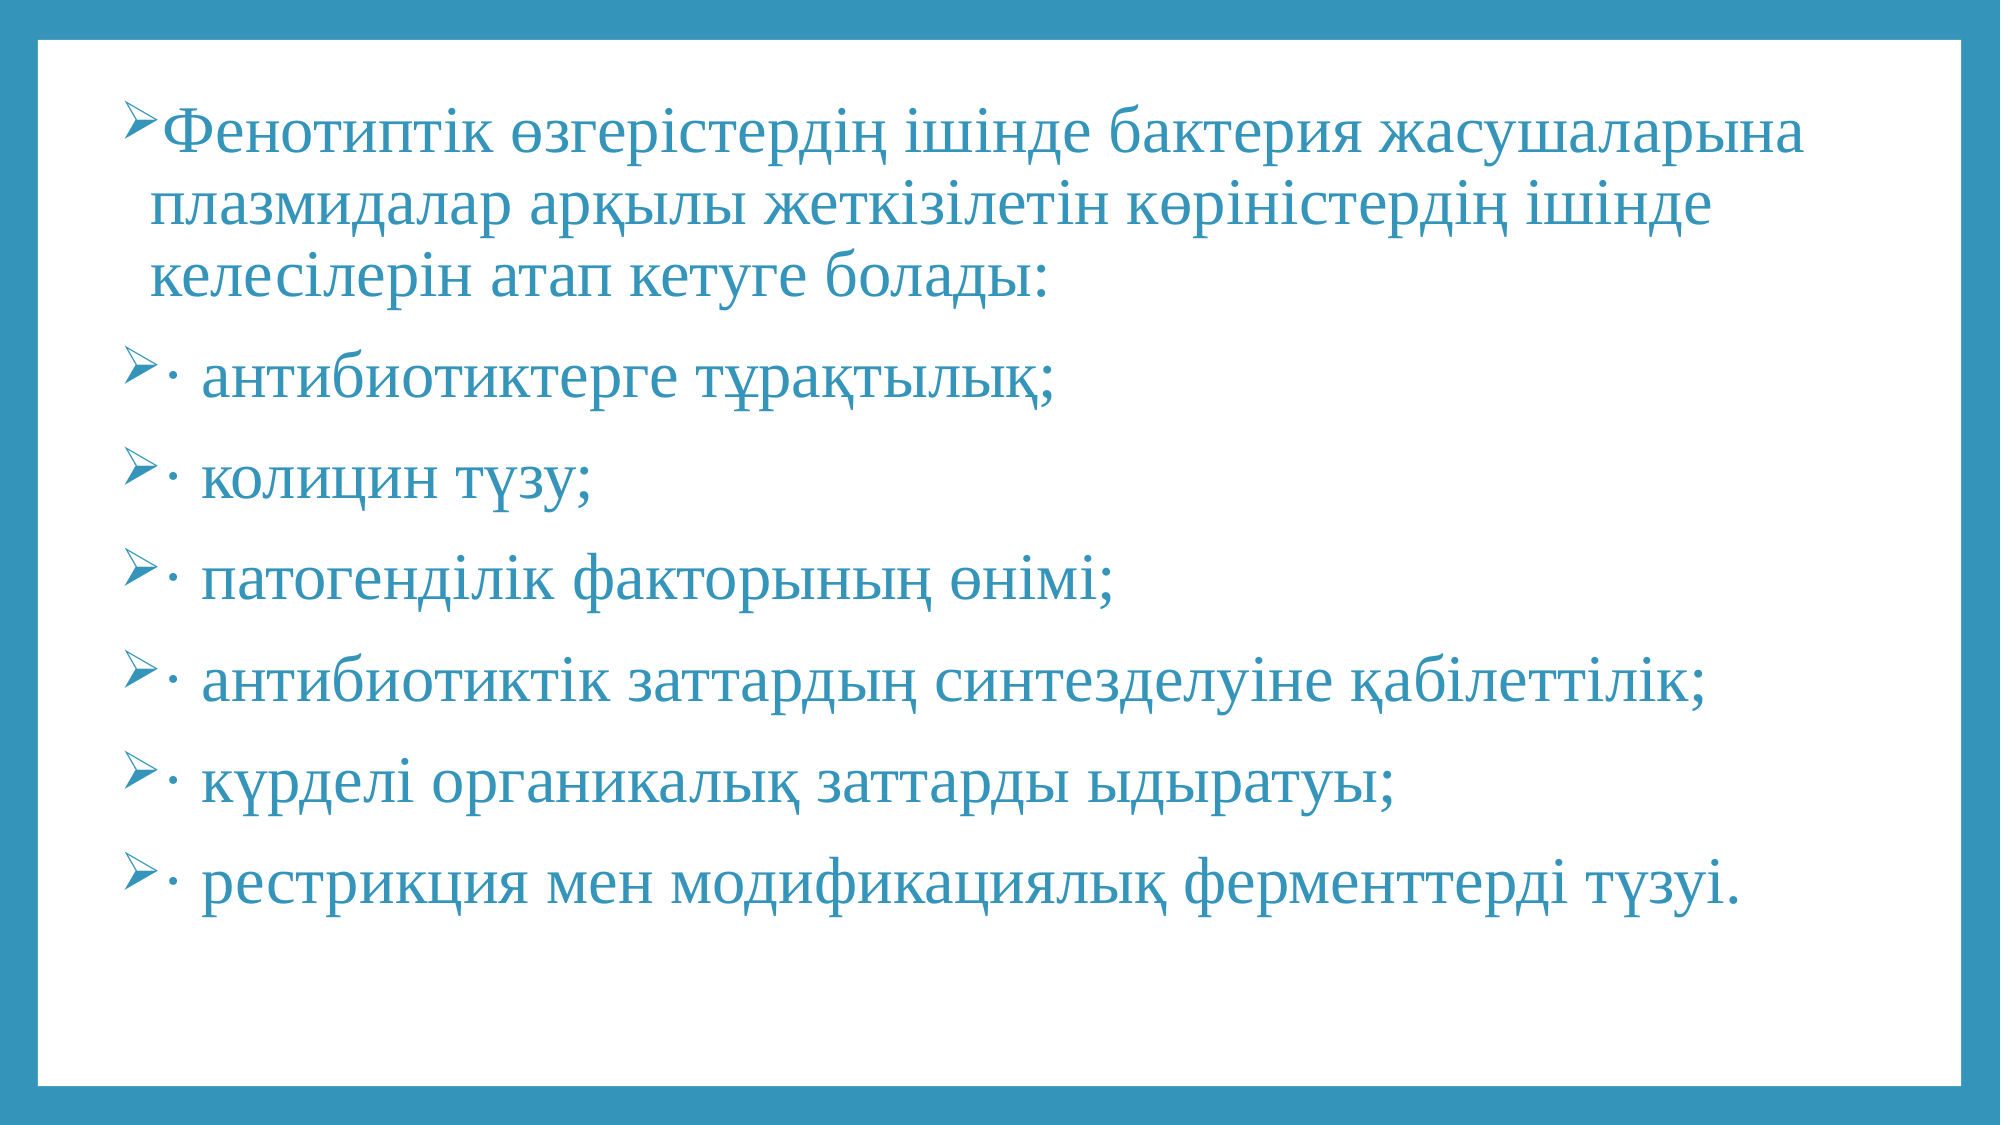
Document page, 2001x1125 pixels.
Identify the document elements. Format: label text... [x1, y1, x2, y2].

list Фенотиптік өзгерістердің ішінде бактерия жасушаларына плазмидалар арқылы жеткізілетін көріністердің ішінде келесілерін атап кетуге болады: · антибиотиктерге тұрақтылық; · колицин түзу; · патогенділік факторының өнімі; · антибиотиктік заттардың синтезделуіне қабілеттілік; · күрделі органикалық заттарды ыдыратуы; · рестрикция мен модификациялық ферменттерді түзуі. [97, 86, 1844, 971]
